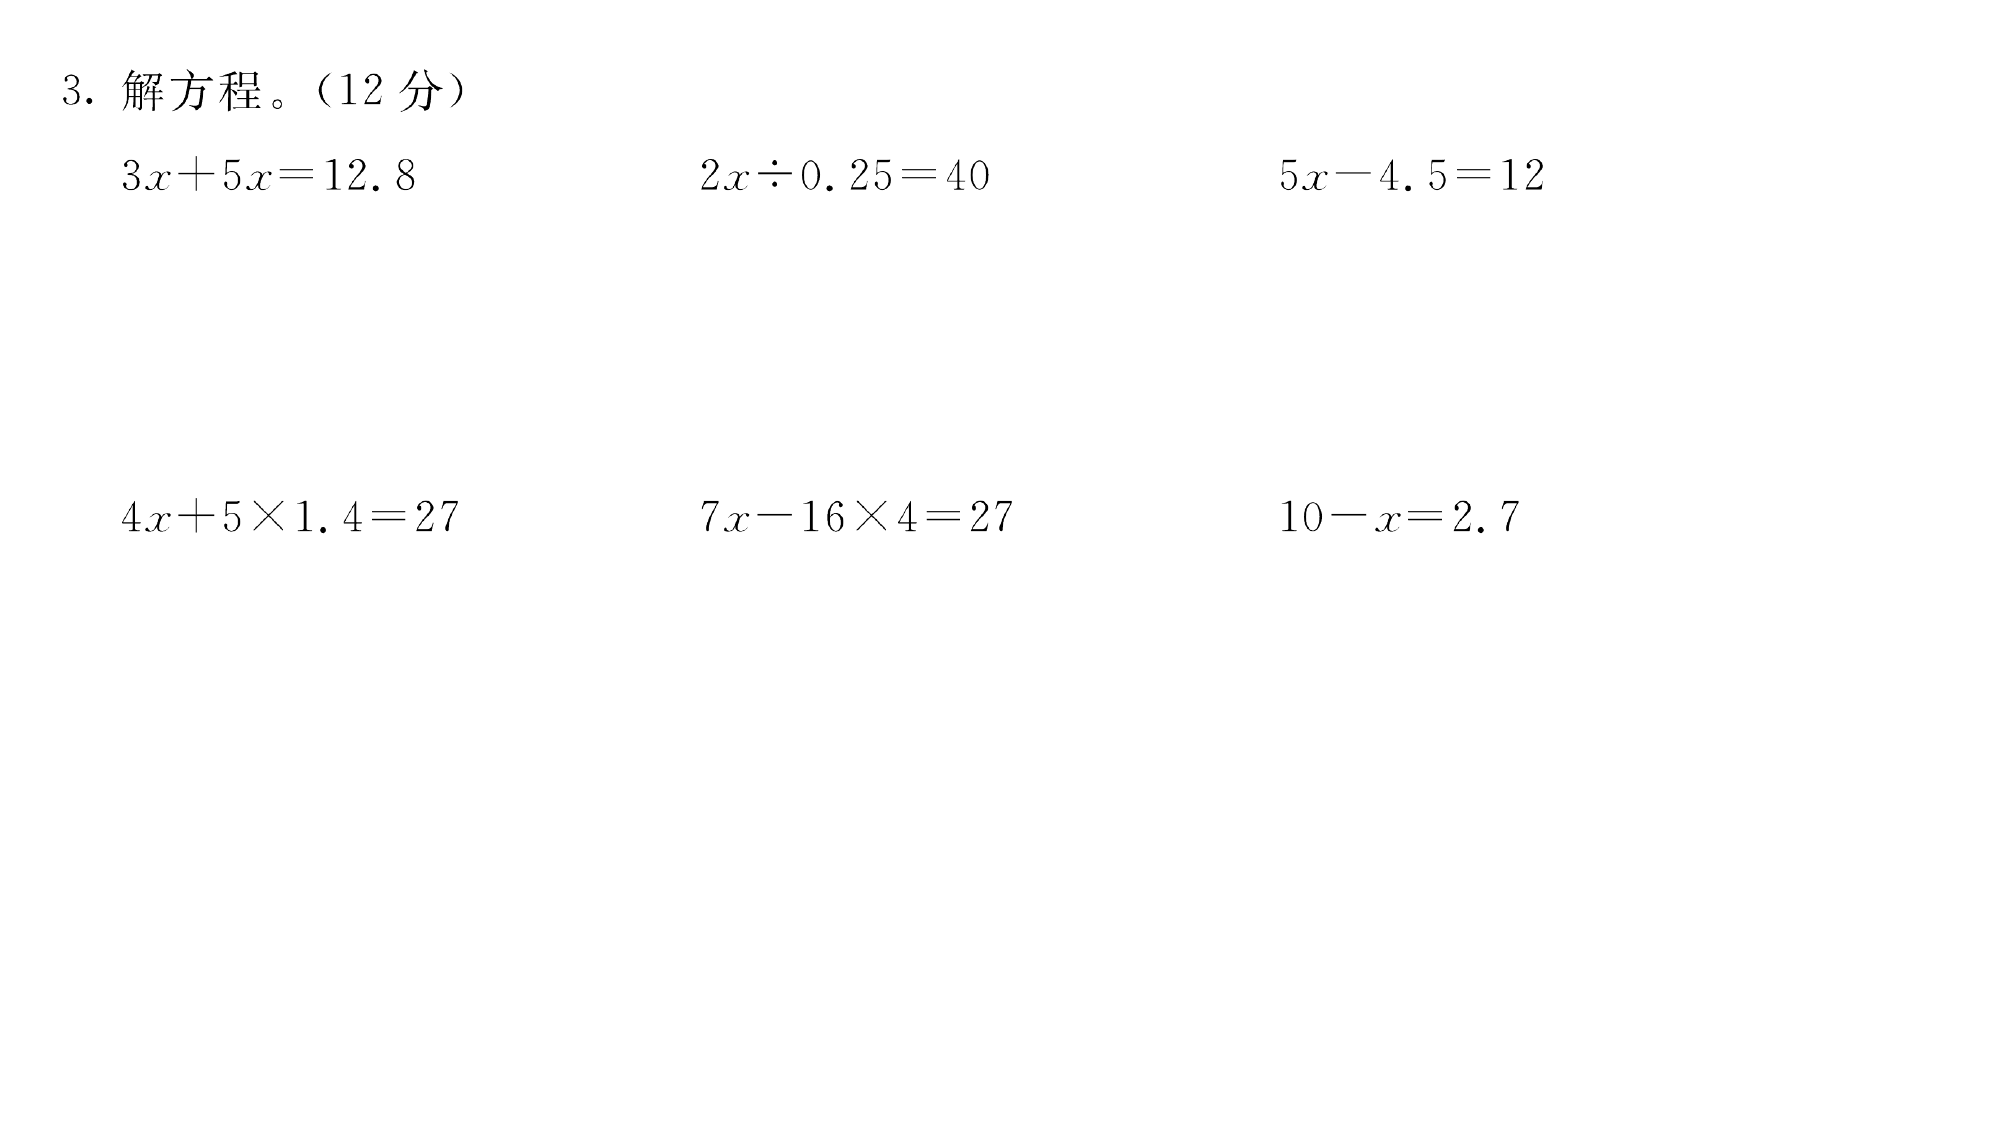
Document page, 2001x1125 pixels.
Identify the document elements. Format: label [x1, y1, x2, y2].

picture [58, 58, 1949, 782]
